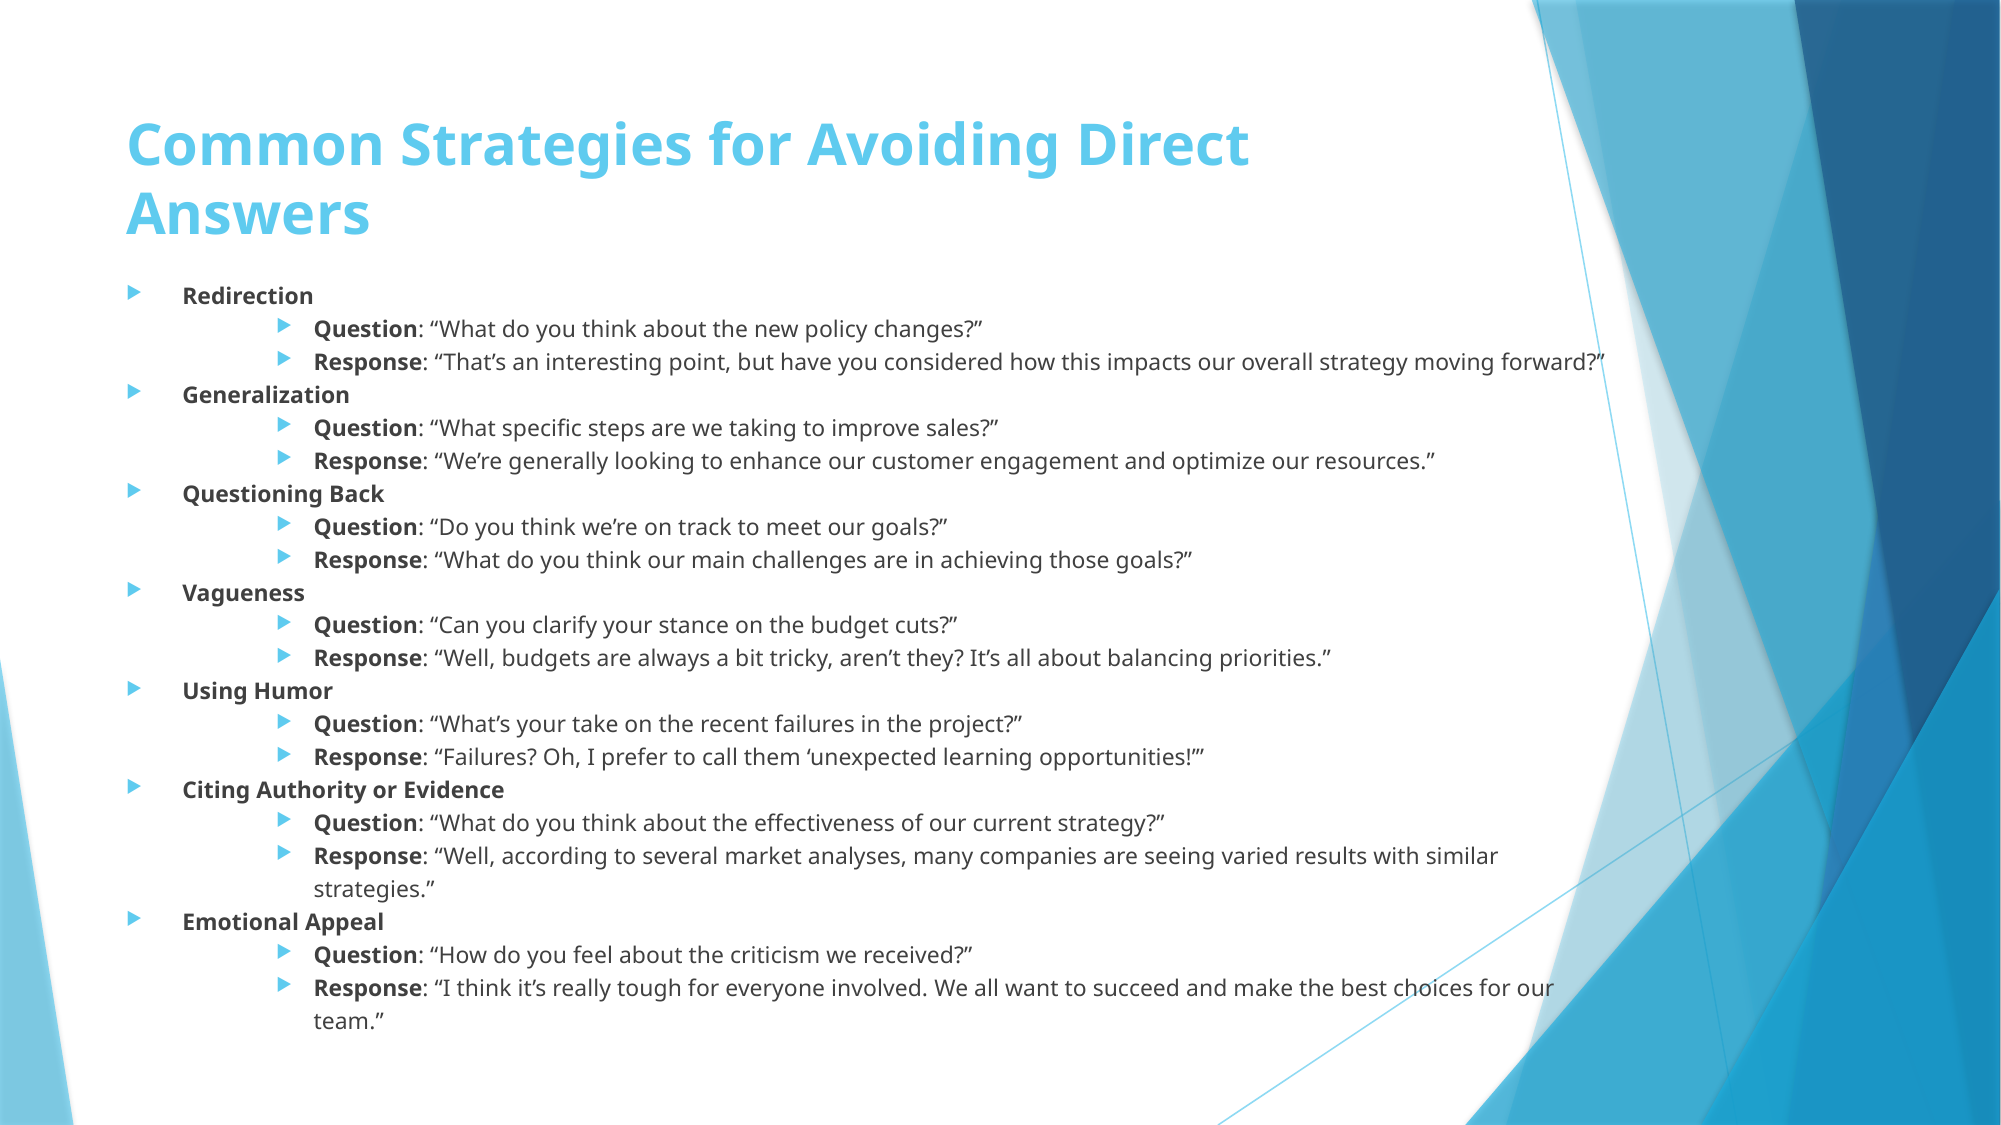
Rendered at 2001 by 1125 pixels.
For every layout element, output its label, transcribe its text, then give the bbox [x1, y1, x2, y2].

title Common Strategies for Avoiding Direct Answers [111, 99, 1522, 268]
list Redirection Question: “What do you think about the new policy changes?” Response: “That’s an interesting point, but have you considered how this impacts our overall strategy moving forward?” Generalization Question: “What specific steps are we taking to improve sales?” Response: “We’re generally looking to enhance our customer engagement and optimize our resources.” Questioning Back Question: “Do you think we’re on track to meet our goals?” Response: “What do you think our main challenges are in achieving those goals?” Vagueness Question: “Can you clarify your stance on the budget cuts?” Response: “Well, budgets are always a bit tricky, aren’t they? It’s all about balancing priorities.” Using Humor Question: “What’s your take on the recent failures in the project?” Response: “Failures? Oh, I prefer to call them ‘unexpected learning opportunities!’” Citing Authority or Evidence Question: “What do you think about the effectiveness of our current strategy?” Response: “Well, according to several market analyses, many companies are seeing varied results with similar strategies.” Emotional Appeal Question: “How do you feel about the criticism we received?” Response: “I think it’s really tough for everyone involved. We all want to succeed and make the best choices for our team.” [111, 268, 1640, 1058]
